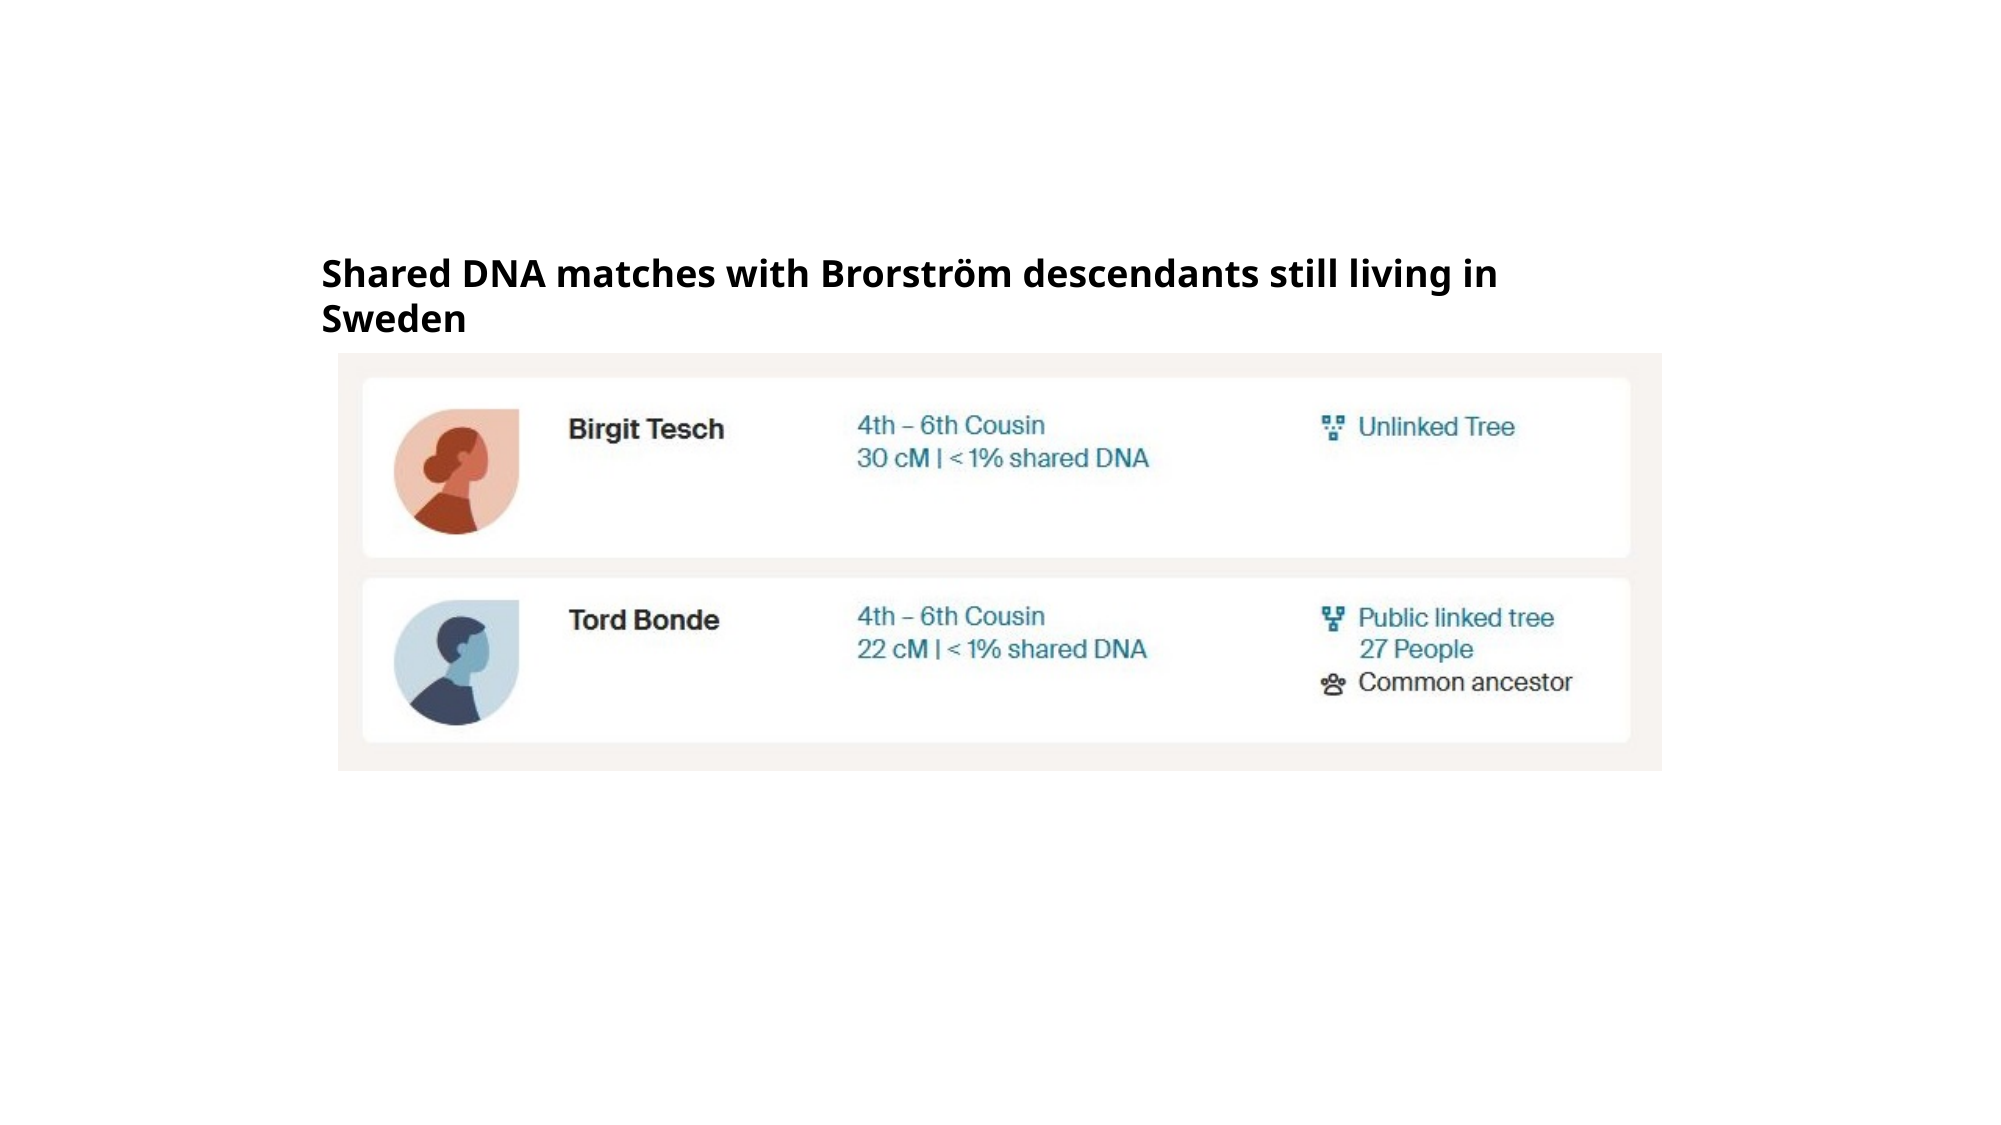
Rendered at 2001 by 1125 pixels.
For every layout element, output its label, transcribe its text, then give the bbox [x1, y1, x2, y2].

text_box Shared DNA matches with Brorström descendants still living in Sweden [306, 242, 1578, 347]
picture [338, 353, 1662, 771]
